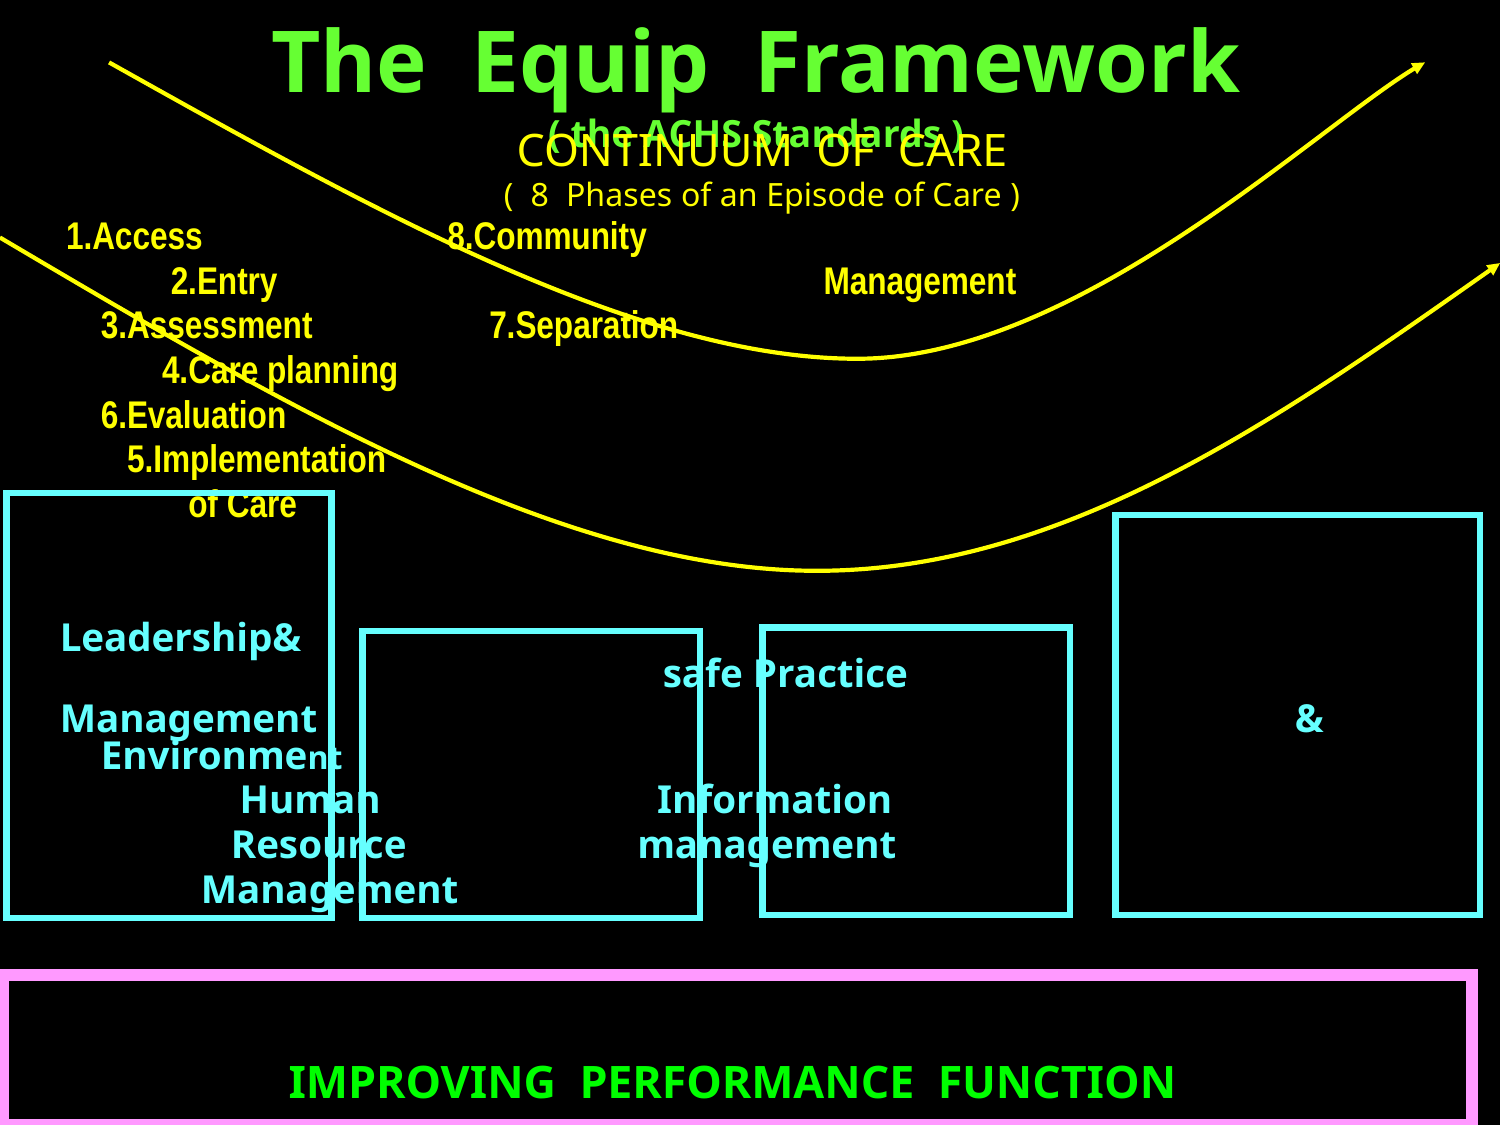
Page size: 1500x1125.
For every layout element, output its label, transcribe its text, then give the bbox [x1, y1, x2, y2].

text_box [3, 974, 1472, 1125]
title The Equip Framework ( the ACHS Standards ) [62, 0, 1450, 62]
list CONTINUUM OF CARE ( 8 Phases of an Episode of Care ) 1.Access 8.Community 2.Entry Management 3.Assessment 7.Separation 4.Care planning 6.Evaluation 5.Implementation of Care Leadership& safe Practice Management & Environment Human Information Resource management Management IMPROVING PERFORMANCE FUNCTION [24, 953, 1500, 1125]
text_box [0, 62, 1500, 919]
